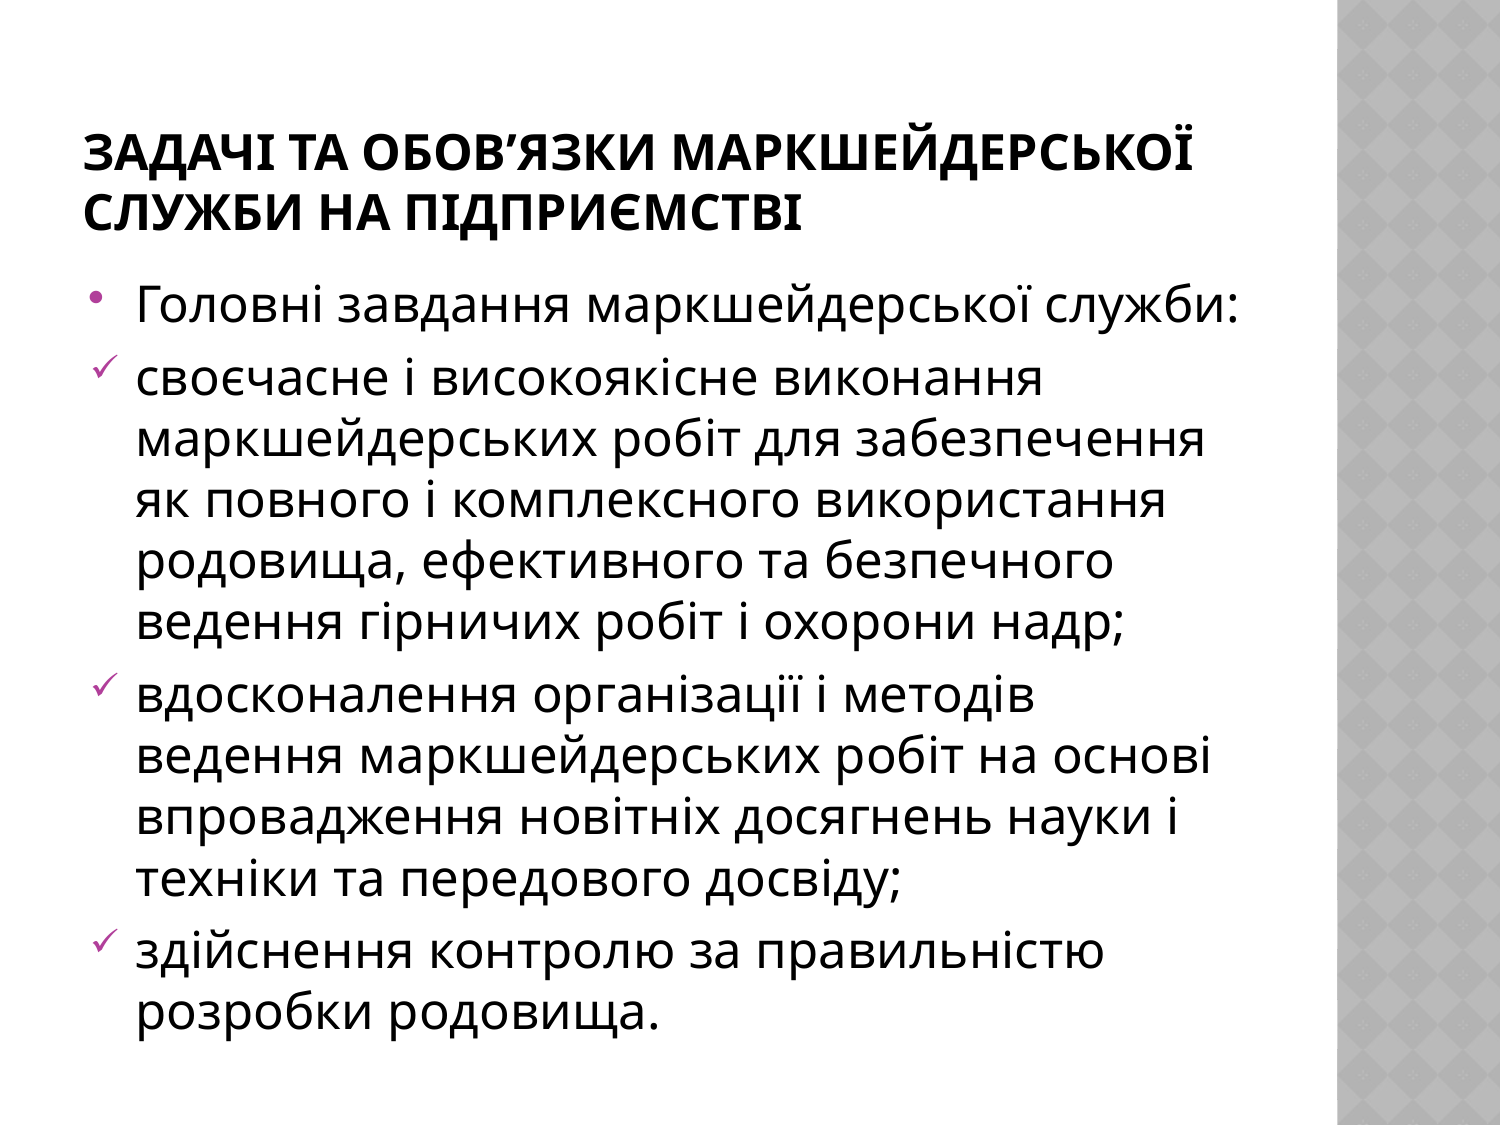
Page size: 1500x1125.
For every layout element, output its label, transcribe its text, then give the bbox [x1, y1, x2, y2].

list Головні завдання маркшейдерської служби: своєчасне і високоякісне виконання маркшейдерських робіт для забезпечення як повного і комплексного використання родовища, ефективного та безпечного ведення гірничих робіт і охорони надр; вдосконалення організації і методів ведення маркшейдерських робіт на основі впровадження новітніх досягнень науки і техніки та передового досвіду; здійснення контролю за правильністю розробки родовища. [75, 264, 1263, 1059]
title Задачі та обов’язки маркшейдерської служби на підприємстві [75, 52, 1263, 240]
